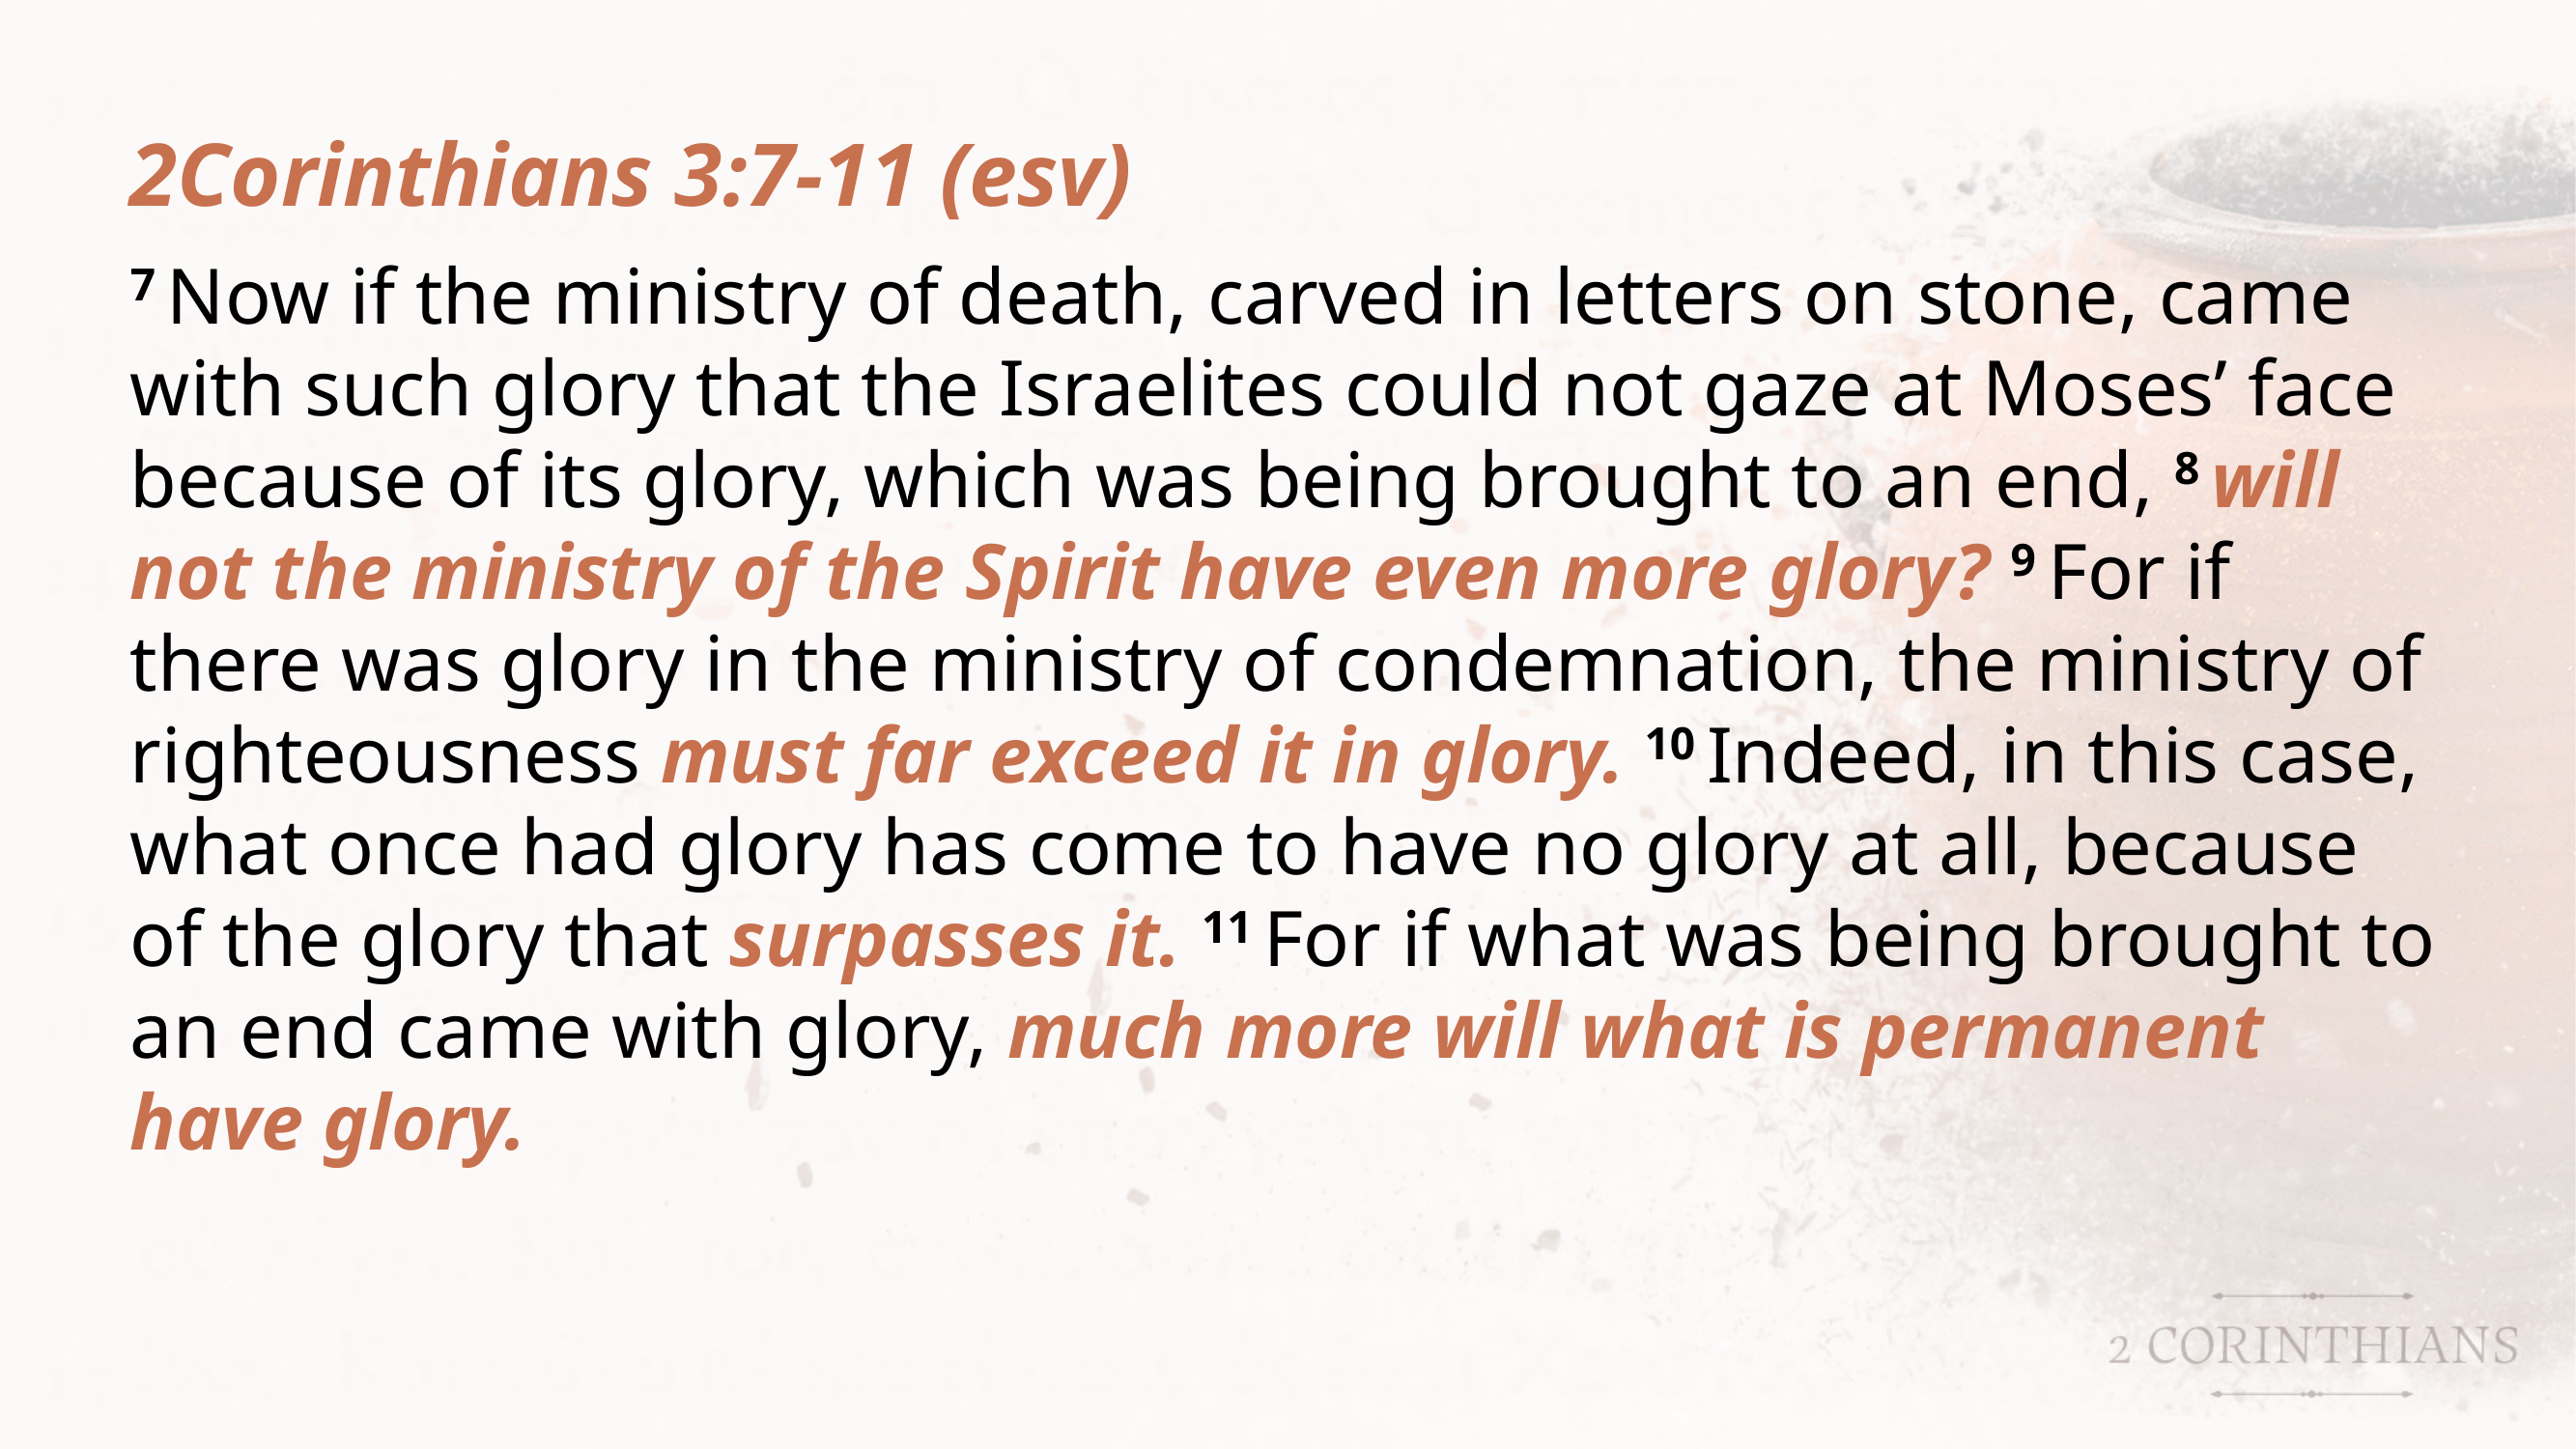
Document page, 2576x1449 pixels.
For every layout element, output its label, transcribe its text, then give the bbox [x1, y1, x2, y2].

text_box 2Corinthians 3:7-11 (esv) 7 Now if the ministry of death, carved in letters on stone, came with such glory that the Israelites could not gaze at Moses’ face because of its glory, which was being brought to an end, 8 will not the ministry of the Spirit have even more glory? 9 For if there was glory in the ministry of condemnation, the ministry of righteousness must far exceed it in glory. 10 Indeed, in this case, what once had glory has come to have no glory at all, because of the glory that surpasses it. 11 For if what was being brought to an end came with glory, much more will what is permanent have glory. [115, 112, 2455, 1173]
picture [0, 0, 2576, 1449]
